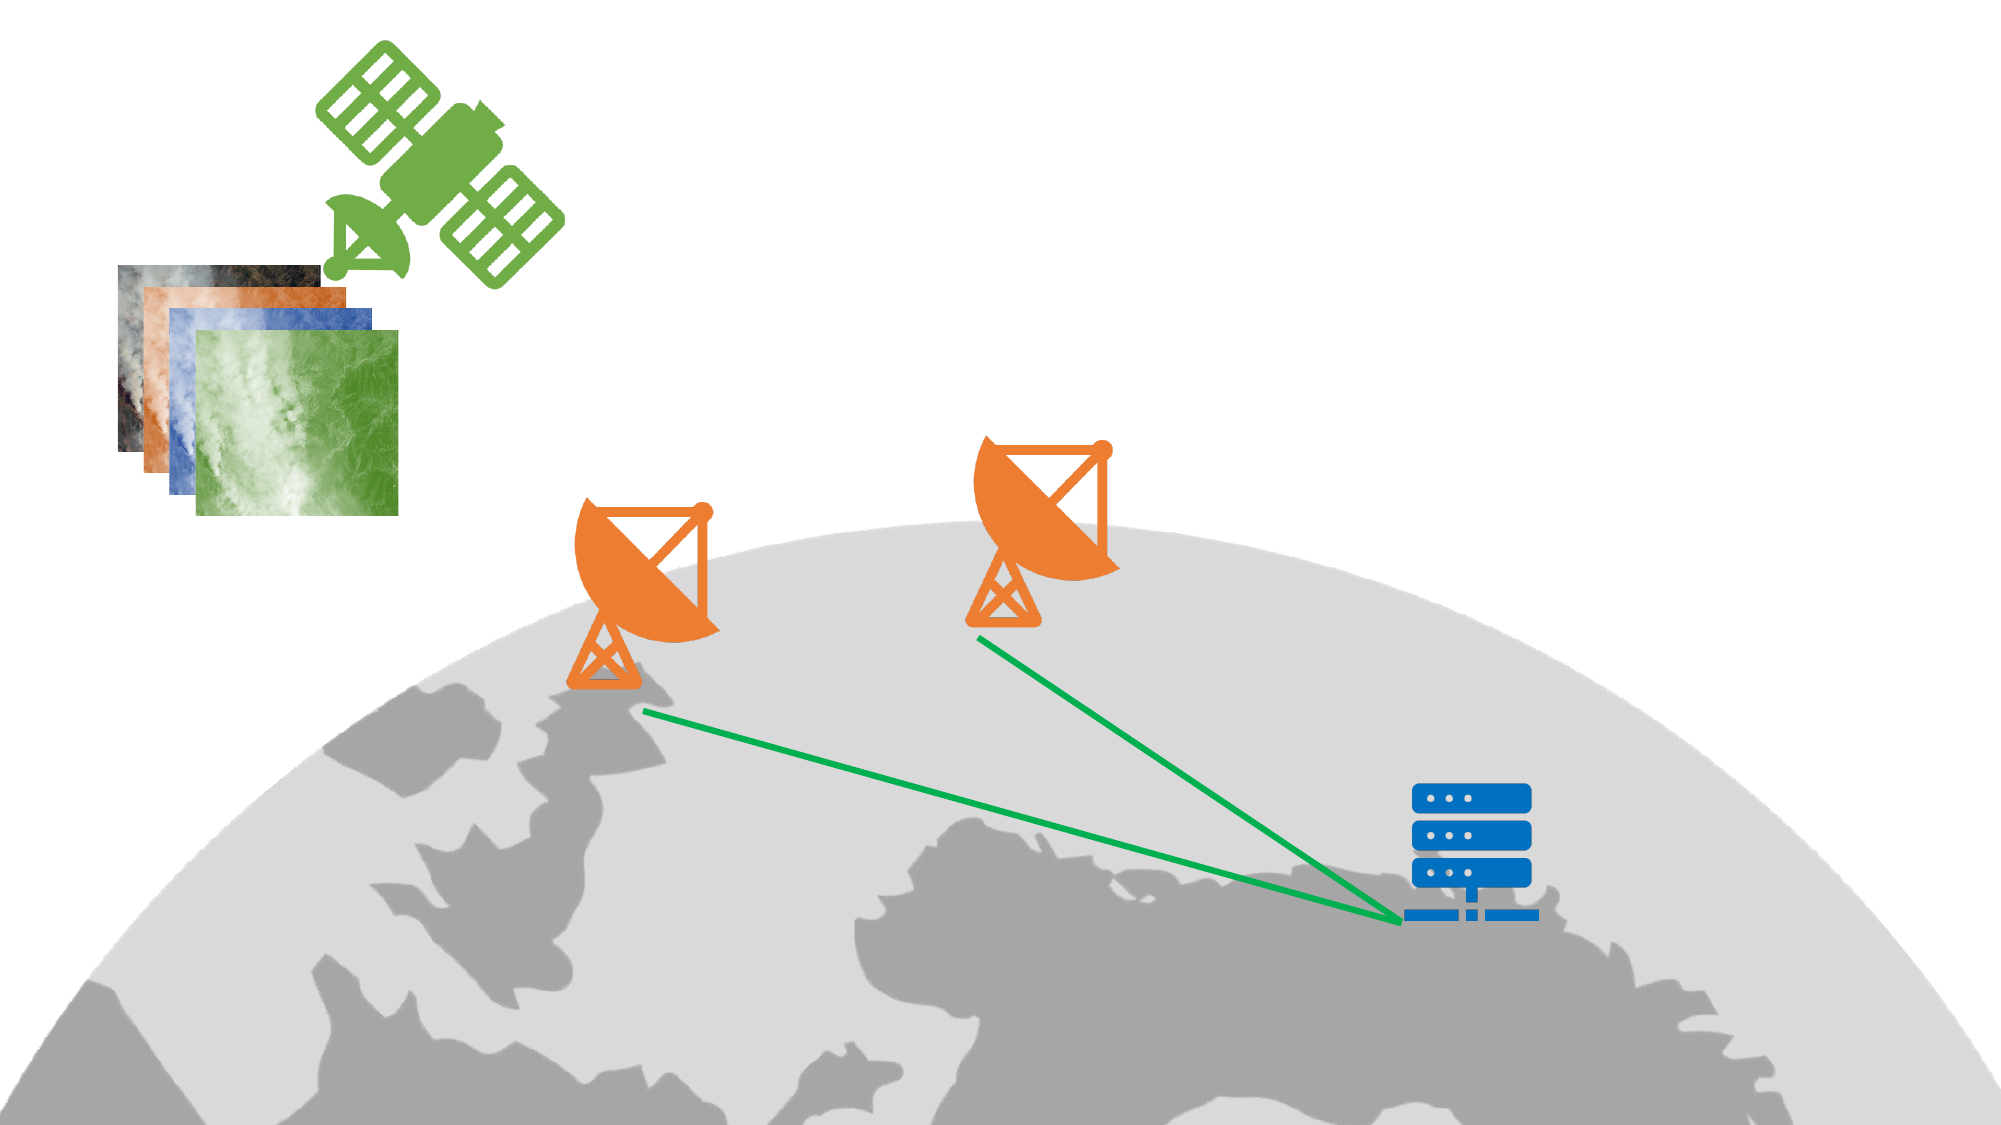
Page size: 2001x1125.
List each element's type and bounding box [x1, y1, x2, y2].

text_box [978, 637, 1402, 710]
text_box [643, 710, 1402, 924]
picture [0, 51, 2001, 1125]
list [285, 28, 577, 319]
picture [117, 265, 399, 516]
